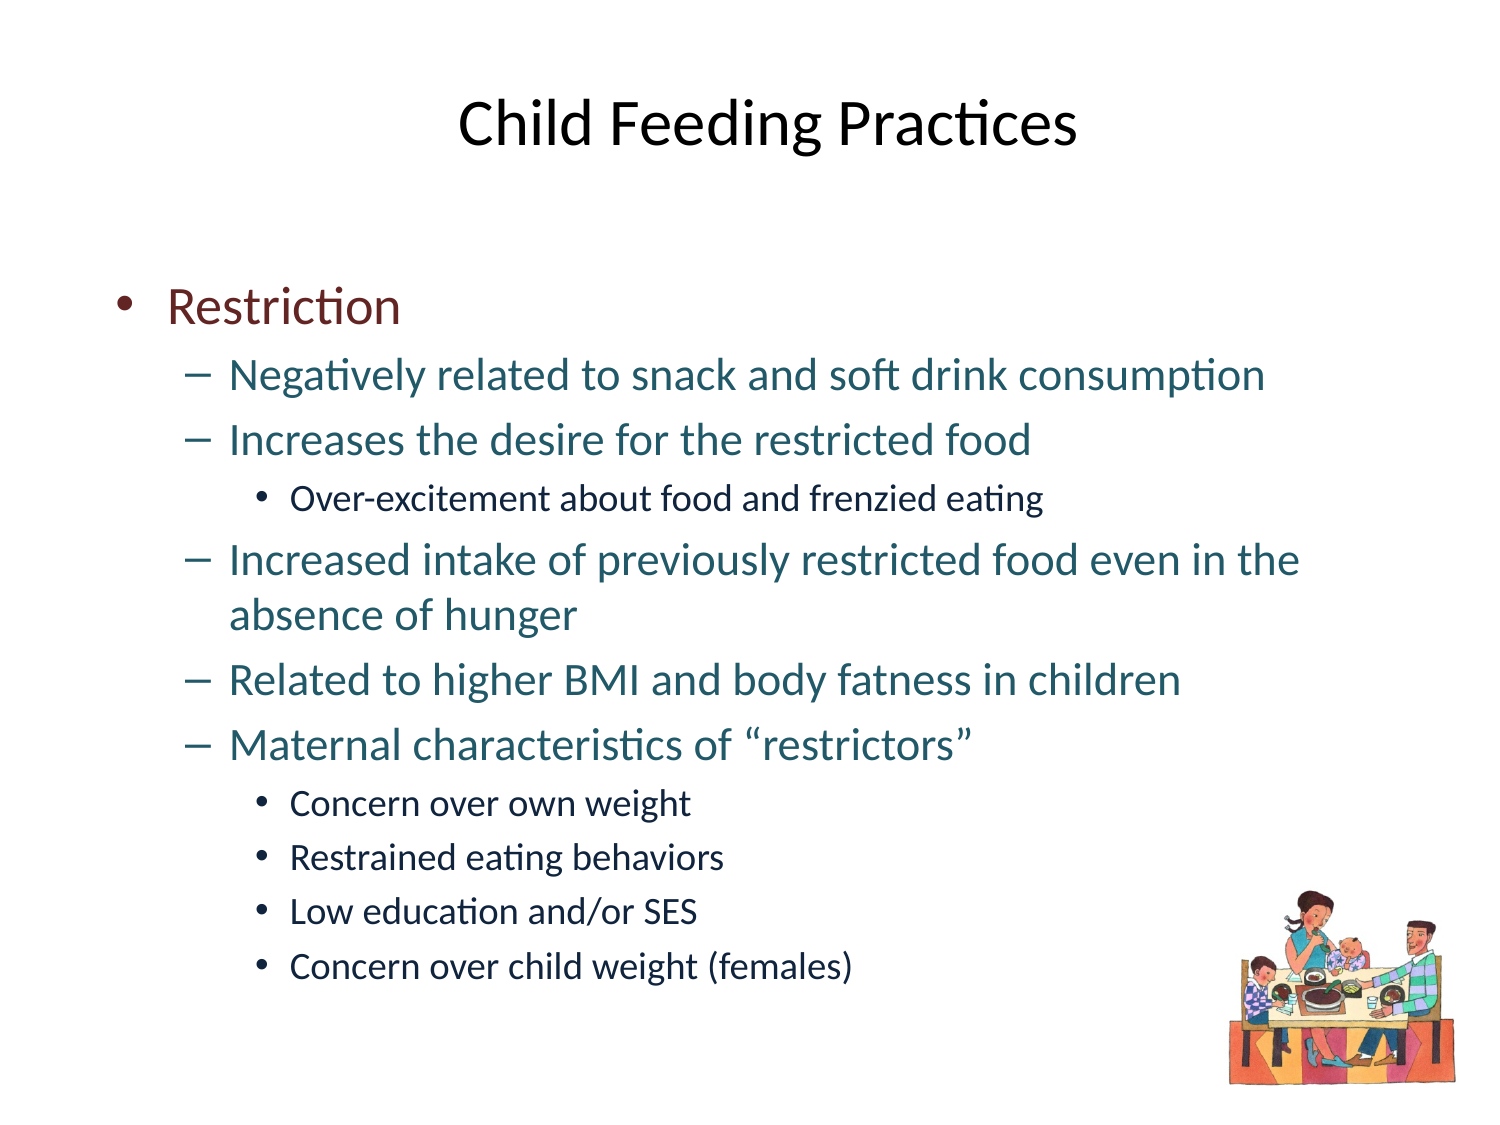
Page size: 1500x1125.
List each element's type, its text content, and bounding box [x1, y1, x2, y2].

picture [1224, 887, 1459, 1088]
list Restriction Negatively related to snack and soft drink consumption Increases the desire for the restricted food Over-excitement about food and frenzied eating Increased intake of previously restricted food even in the absence of hunger Related to higher BMI and body fatness in children Maternal characteristics of “restrictors” Concern over own weight Restrained eating behaviors Low education and/or SES Concern over child weight (females) [100, 262, 1438, 1000]
title Child Feeding Practices [100, 37, 1438, 200]
